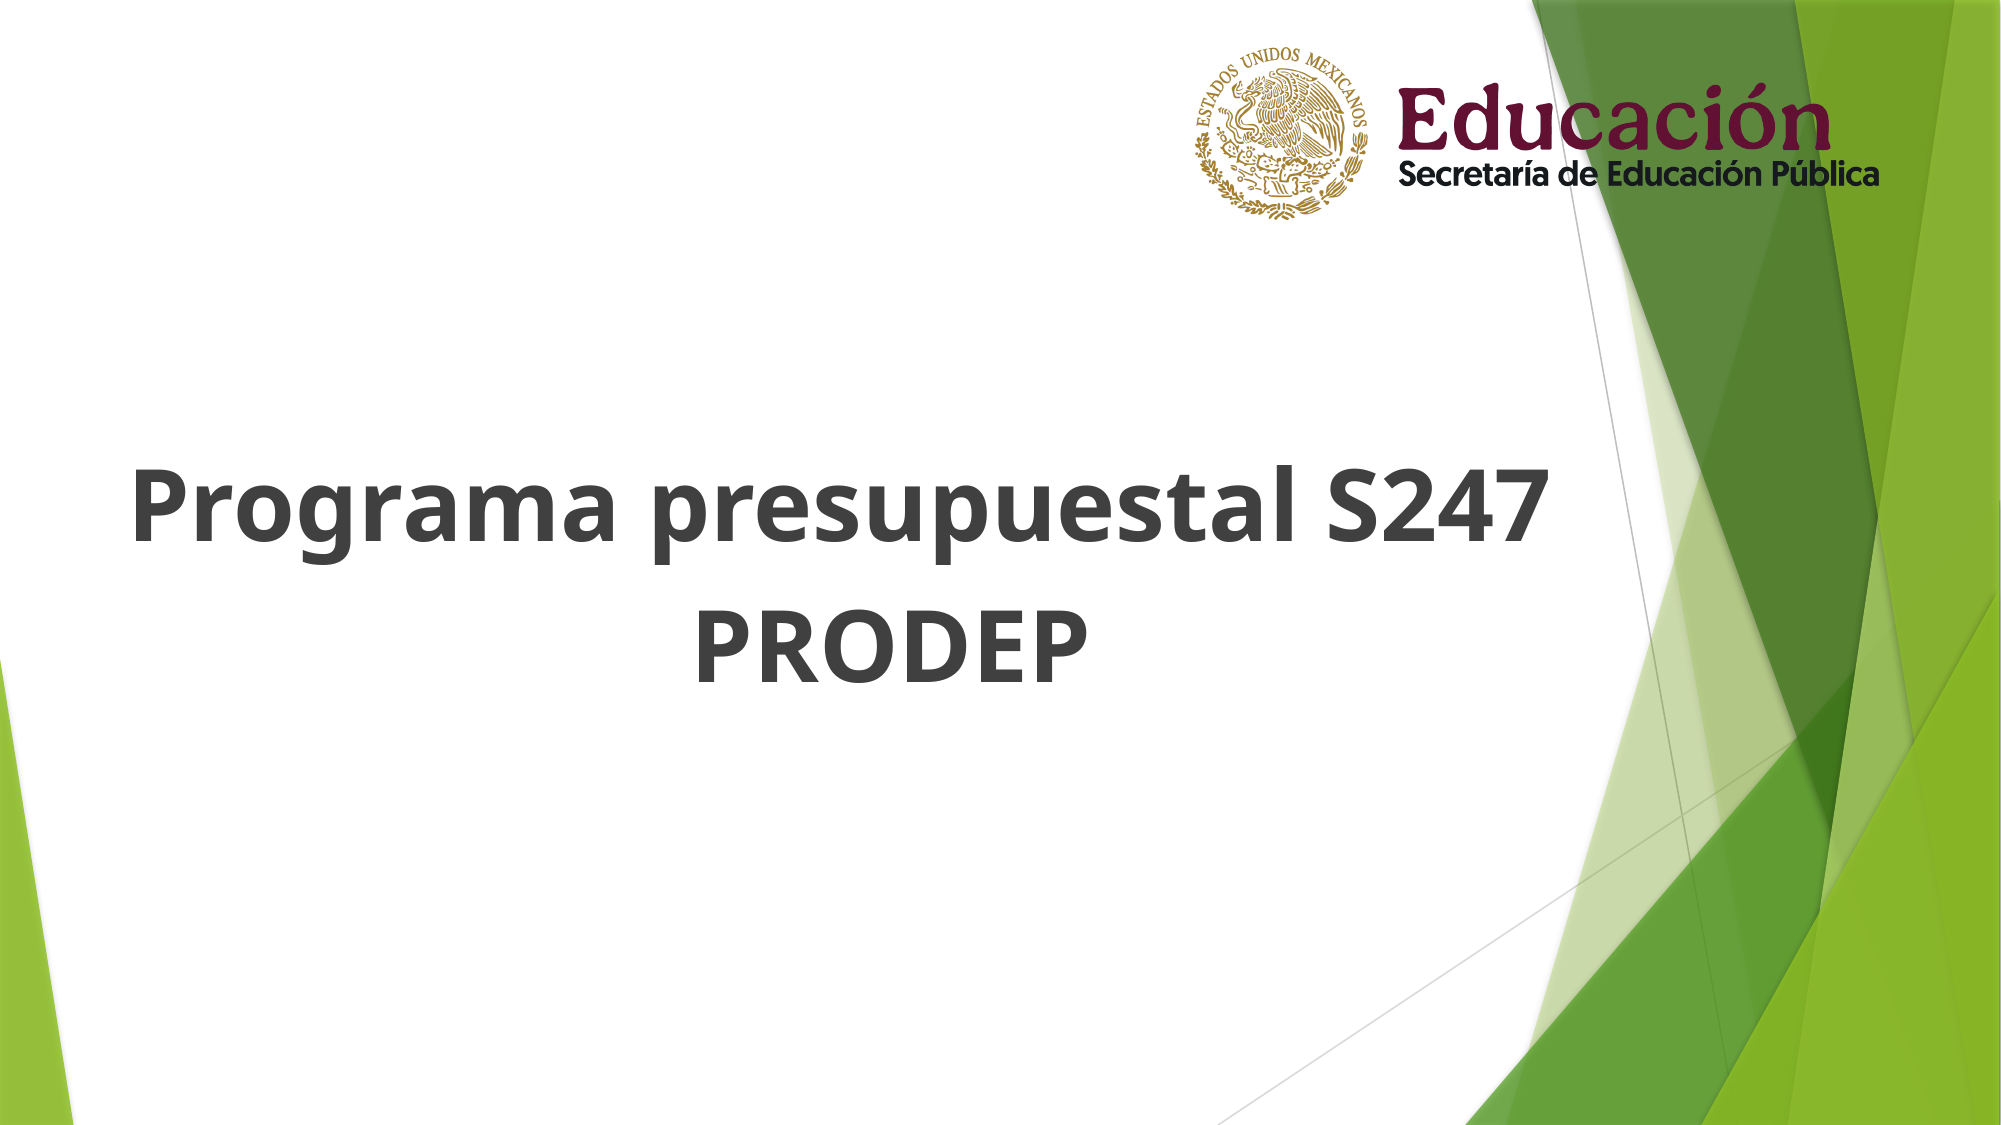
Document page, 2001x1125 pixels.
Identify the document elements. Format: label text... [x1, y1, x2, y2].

picture [1194, 47, 1879, 220]
list Programa presupuestal S247 PRODEP [112, 293, 1671, 915]
